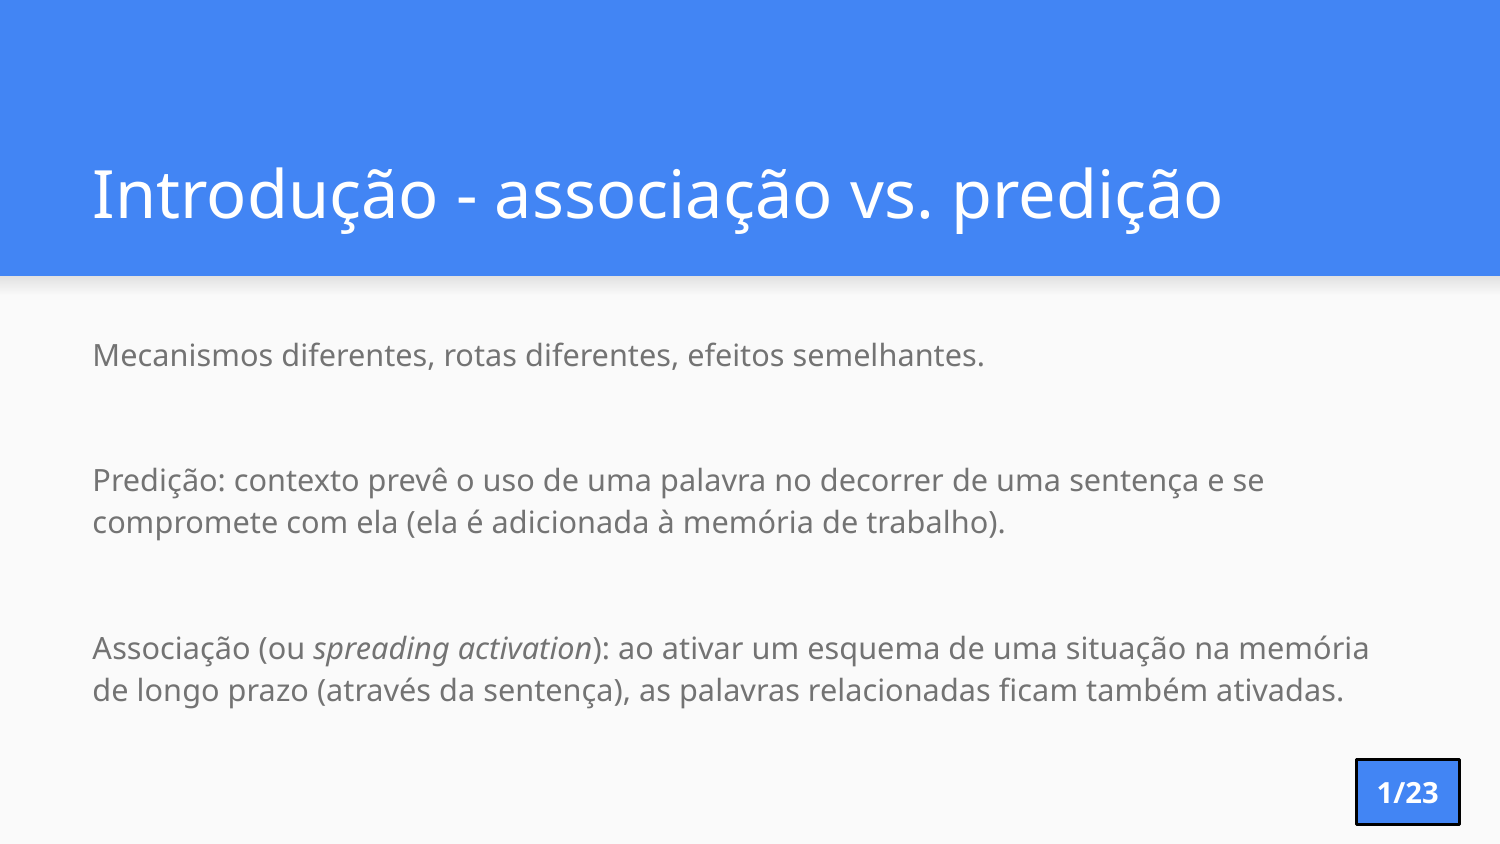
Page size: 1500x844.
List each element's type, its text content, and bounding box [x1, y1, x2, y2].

text_box 1/23 [1356, 759, 1460, 825]
title Introdução - associação vs. predição [77, 121, 1427, 248]
list Mecanismos diferentes, rotas diferentes, efeitos semelhantes. Predição: contexto prevê o uso de uma palavra no decorrer de uma sentença e se compromete com ela (ela é adicionada à memória de trabalho). Associação (ou spreading activation): ao ativar um esquema de uma situação na memória de longo prazo (através da sentença), as palavras relacionadas ficam também ativadas. [77, 314, 1427, 760]
